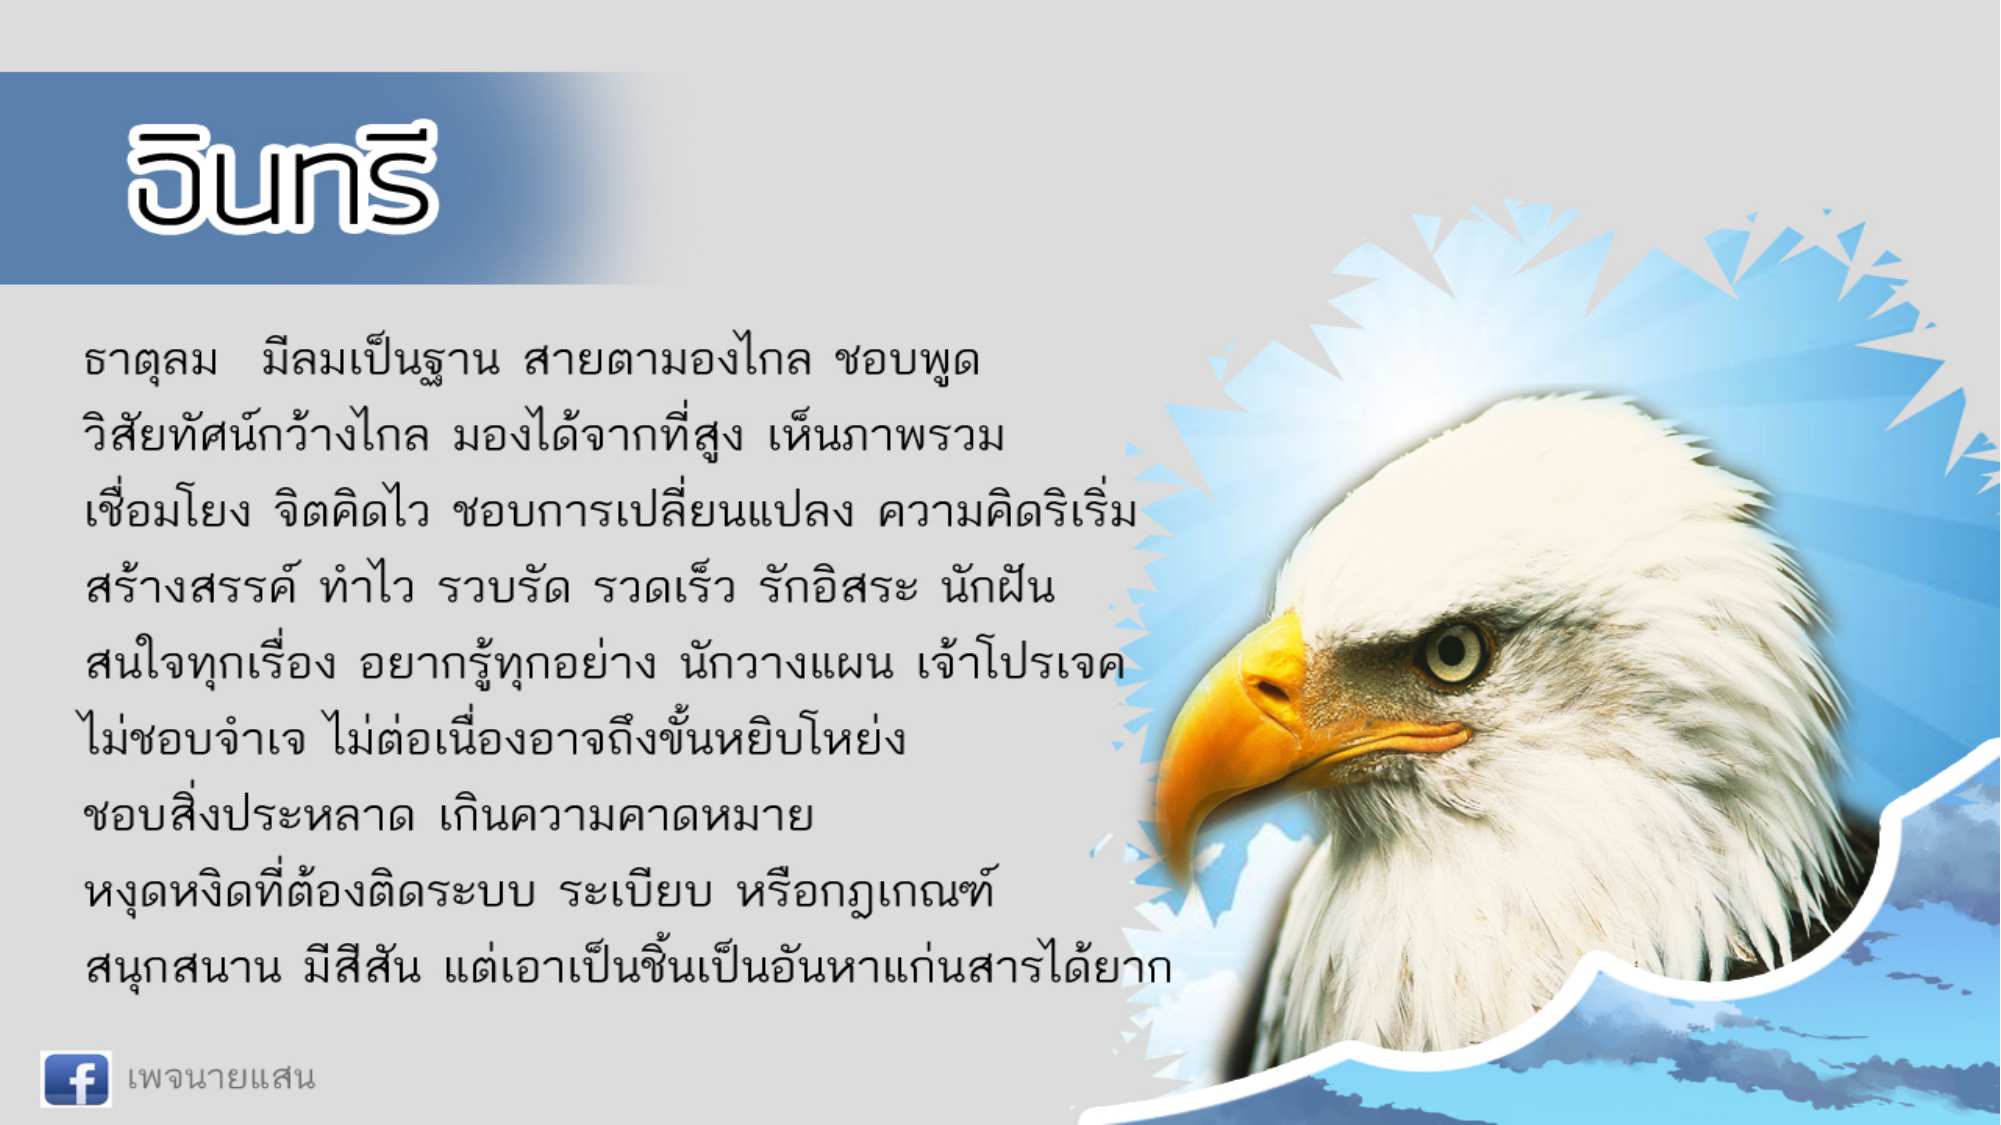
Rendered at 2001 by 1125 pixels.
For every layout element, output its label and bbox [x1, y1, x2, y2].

list [0, 0, 2000, 1125]
